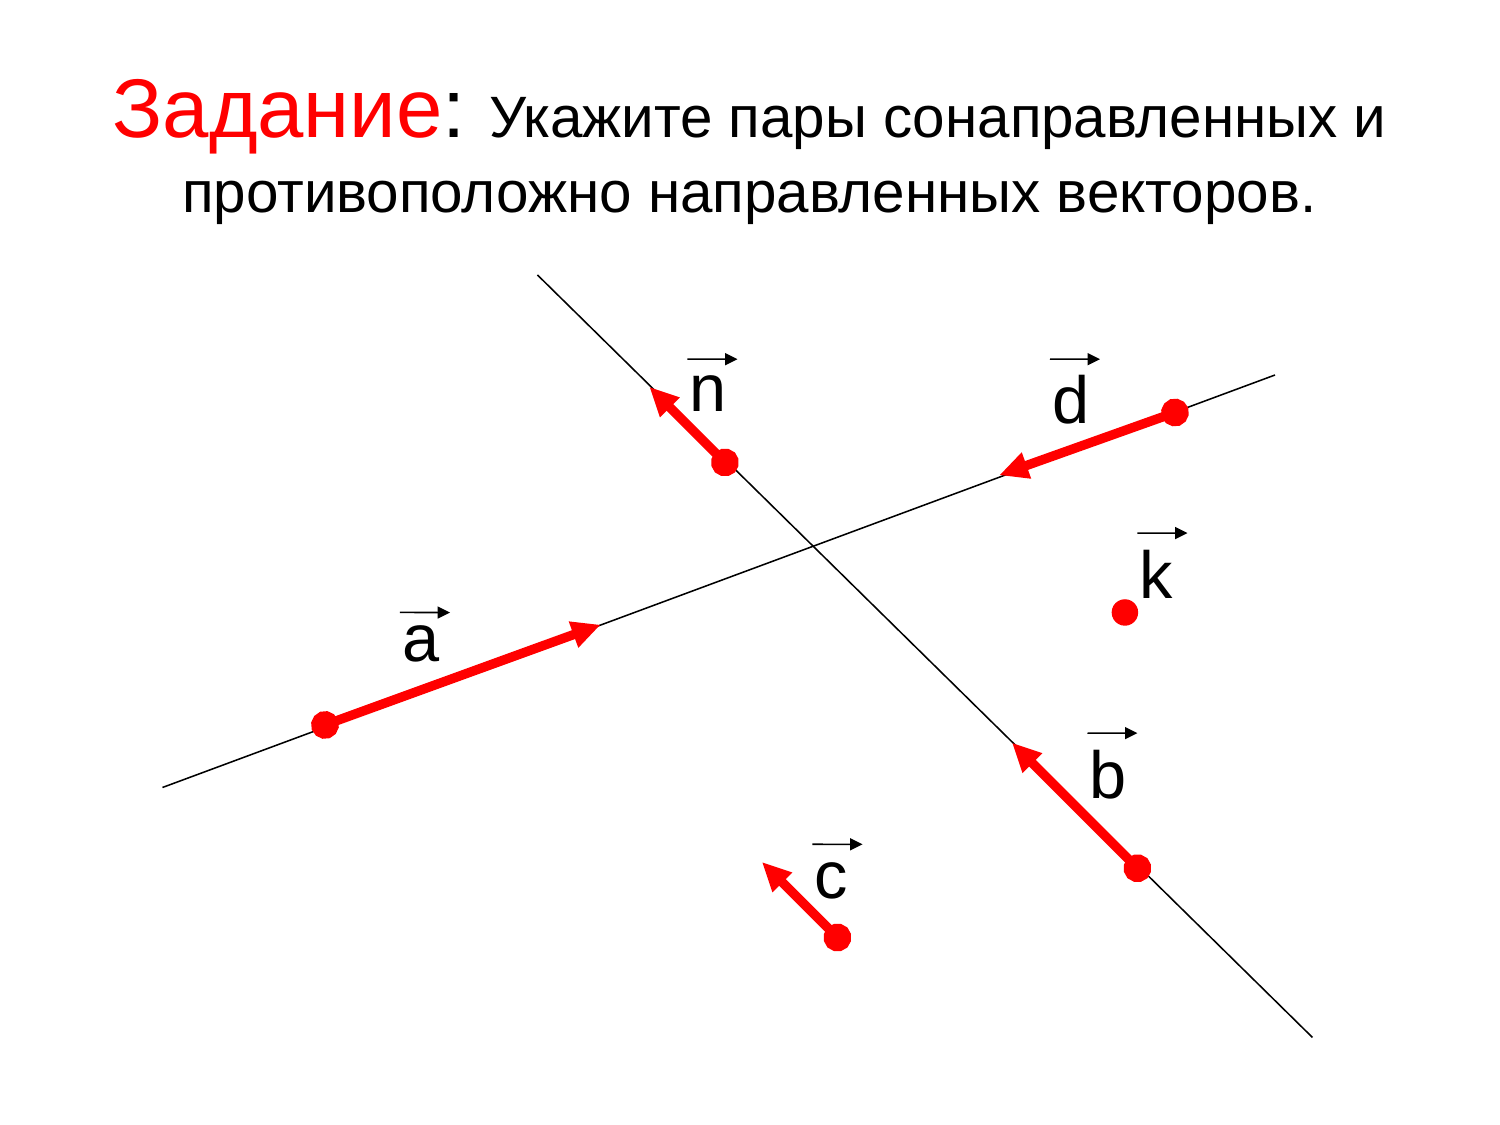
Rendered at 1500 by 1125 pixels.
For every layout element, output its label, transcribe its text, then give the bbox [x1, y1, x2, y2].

text_box [687, 352, 738, 366]
text_box [1049, 352, 1100, 366]
text_box c [799, 824, 888, 920]
text_box b [1074, 724, 1163, 820]
text_box [812, 838, 863, 851]
text_box [819, 920, 844, 944]
text_box [399, 606, 451, 619]
text_box [1137, 526, 1188, 540]
text_box k [1124, 524, 1213, 620]
text_box [999, 445, 1085, 477]
text_box [695, 433, 731, 469]
text_box a [387, 587, 475, 683]
text_box [762, 862, 799, 900]
text_box [649, 387, 674, 412]
title Задание: Укажите пары сонаправленных и противоположно направленных векторов. [74, 44, 1426, 233]
text_box [475, 623, 601, 671]
text_box [1089, 820, 1144, 875]
text_box [318, 683, 441, 732]
text_box [1012, 743, 1074, 805]
text_box [1125, 406, 1182, 431]
text_box n [674, 337, 763, 433]
text_box d [1037, 349, 1125, 445]
text_box [1112, 600, 1135, 625]
text_box [1087, 726, 1138, 740]
